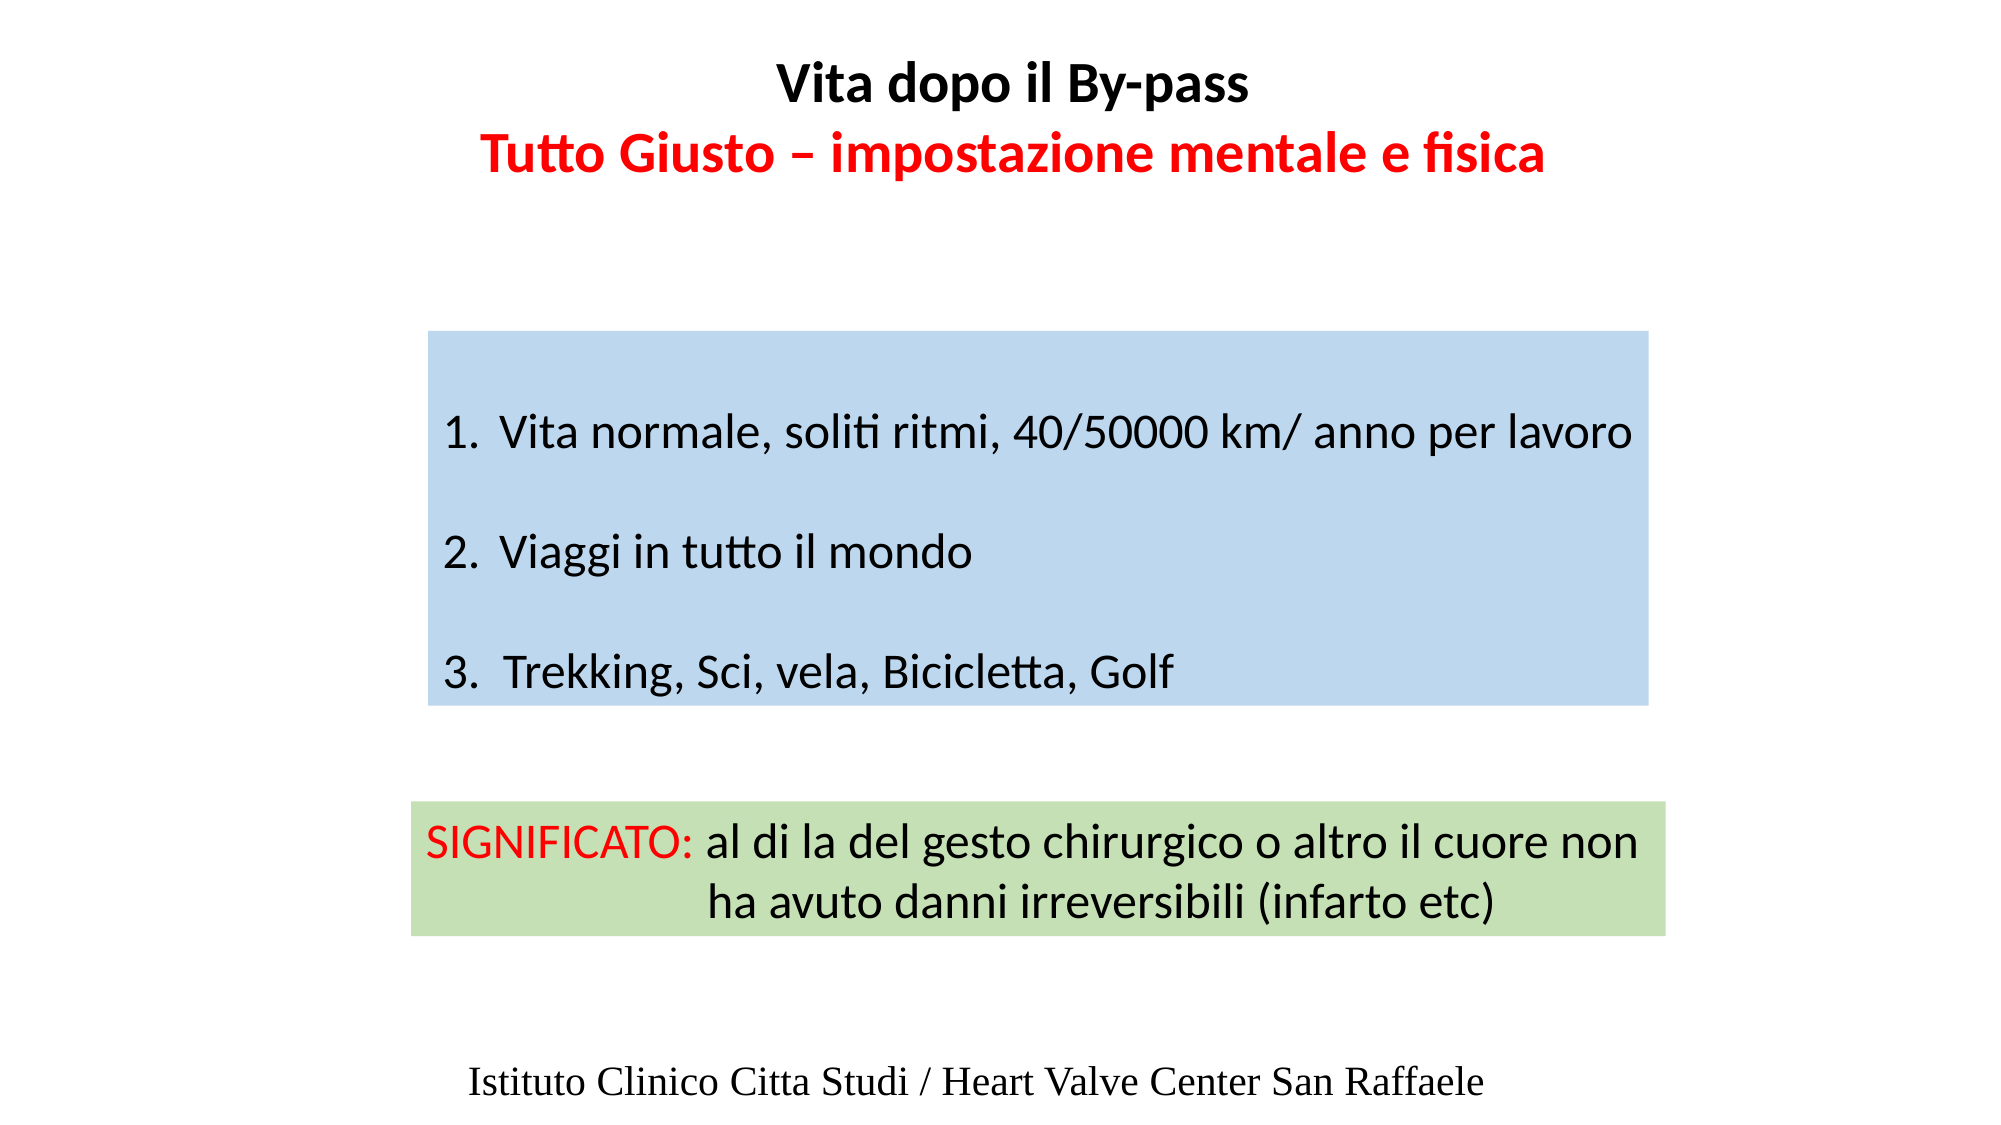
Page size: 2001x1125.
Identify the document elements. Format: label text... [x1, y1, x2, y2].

text_box Istituto Clinico Citta Studi / Heart Valve Center San Raffaele [453, 1046, 1501, 1112]
text_box Vita dopo il By-pass Tutto Giusto – impostazione mentale e fisica [465, 36, 1562, 192]
text_box Vita normale, soliti ritmi, 40/50000 km/ anno per lavoro Viaggi in tutto il mondo 3. Trekking, Sci, vela, Bicicletta, Golf [428, 330, 1649, 706]
text_box SIGNIFICATO: al di la del gesto chirurgico o altro il cuore non ha avuto danni irreversibili (infarto etc) [411, 801, 1666, 937]
